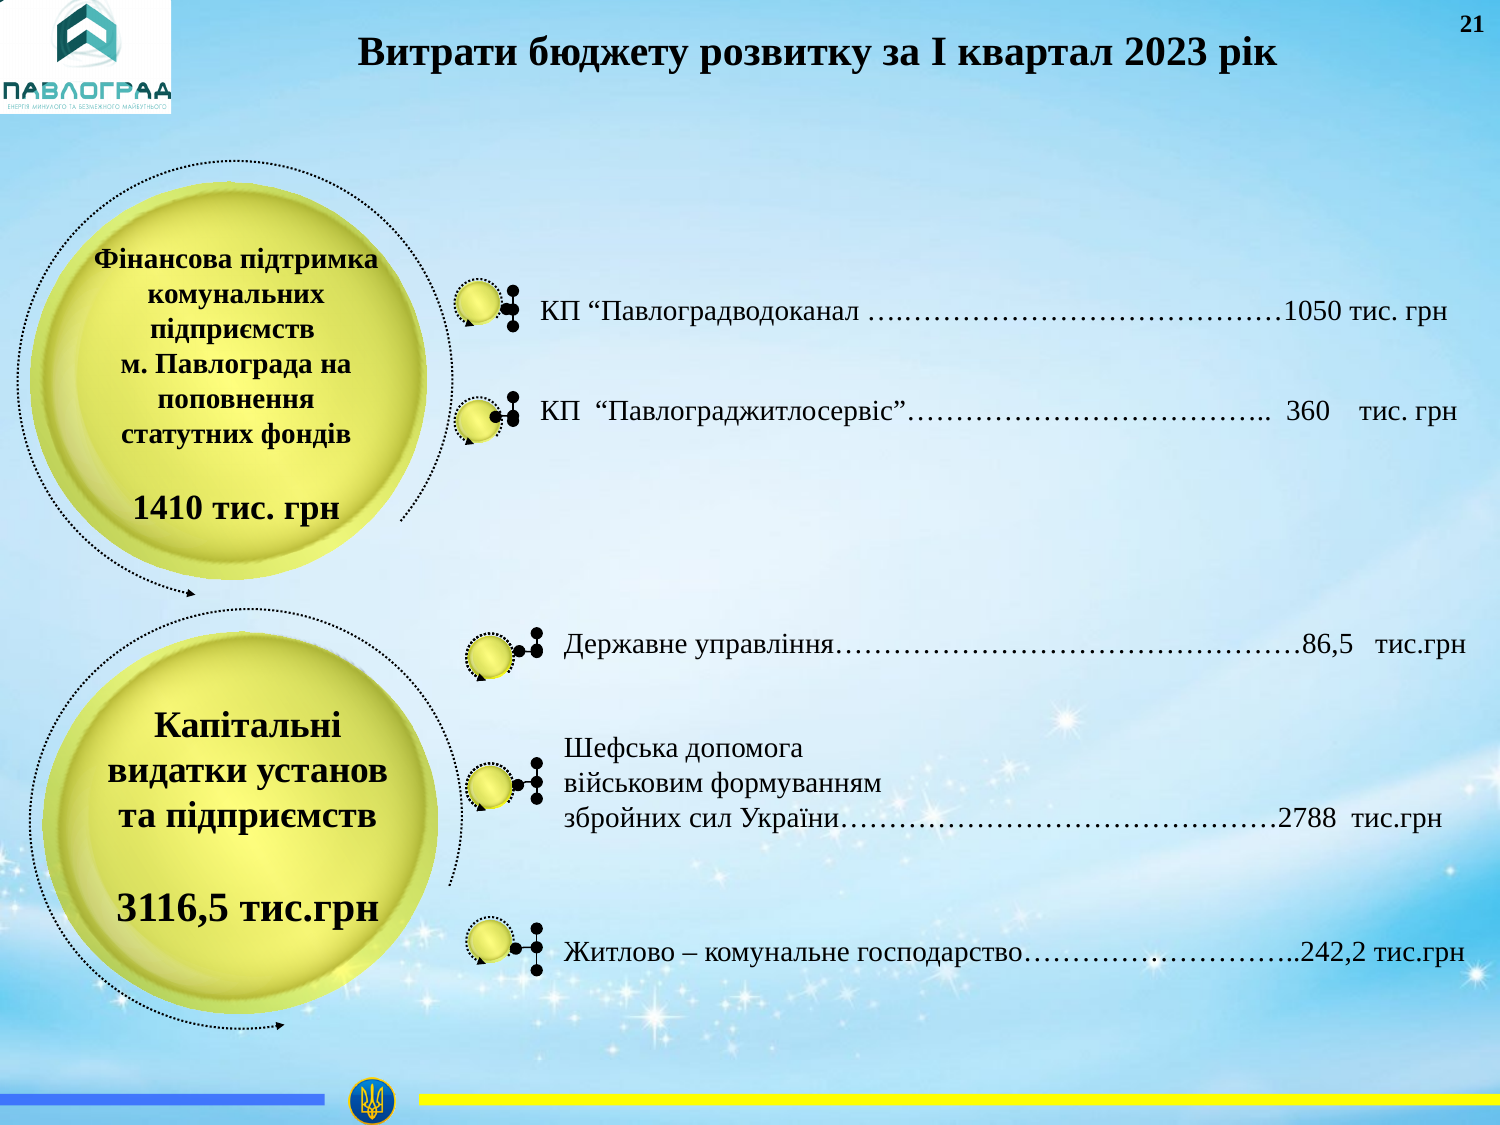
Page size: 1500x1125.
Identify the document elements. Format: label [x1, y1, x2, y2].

text_box [16, 162, 454, 597]
picture [0, 0, 1500, 1125]
text_box [466, 916, 514, 965]
text_box [36, 603, 455, 1036]
text_box [466, 633, 514, 681]
text_box [458, 278, 502, 327]
text_box [466, 763, 514, 811]
text_box [458, 396, 502, 445]
